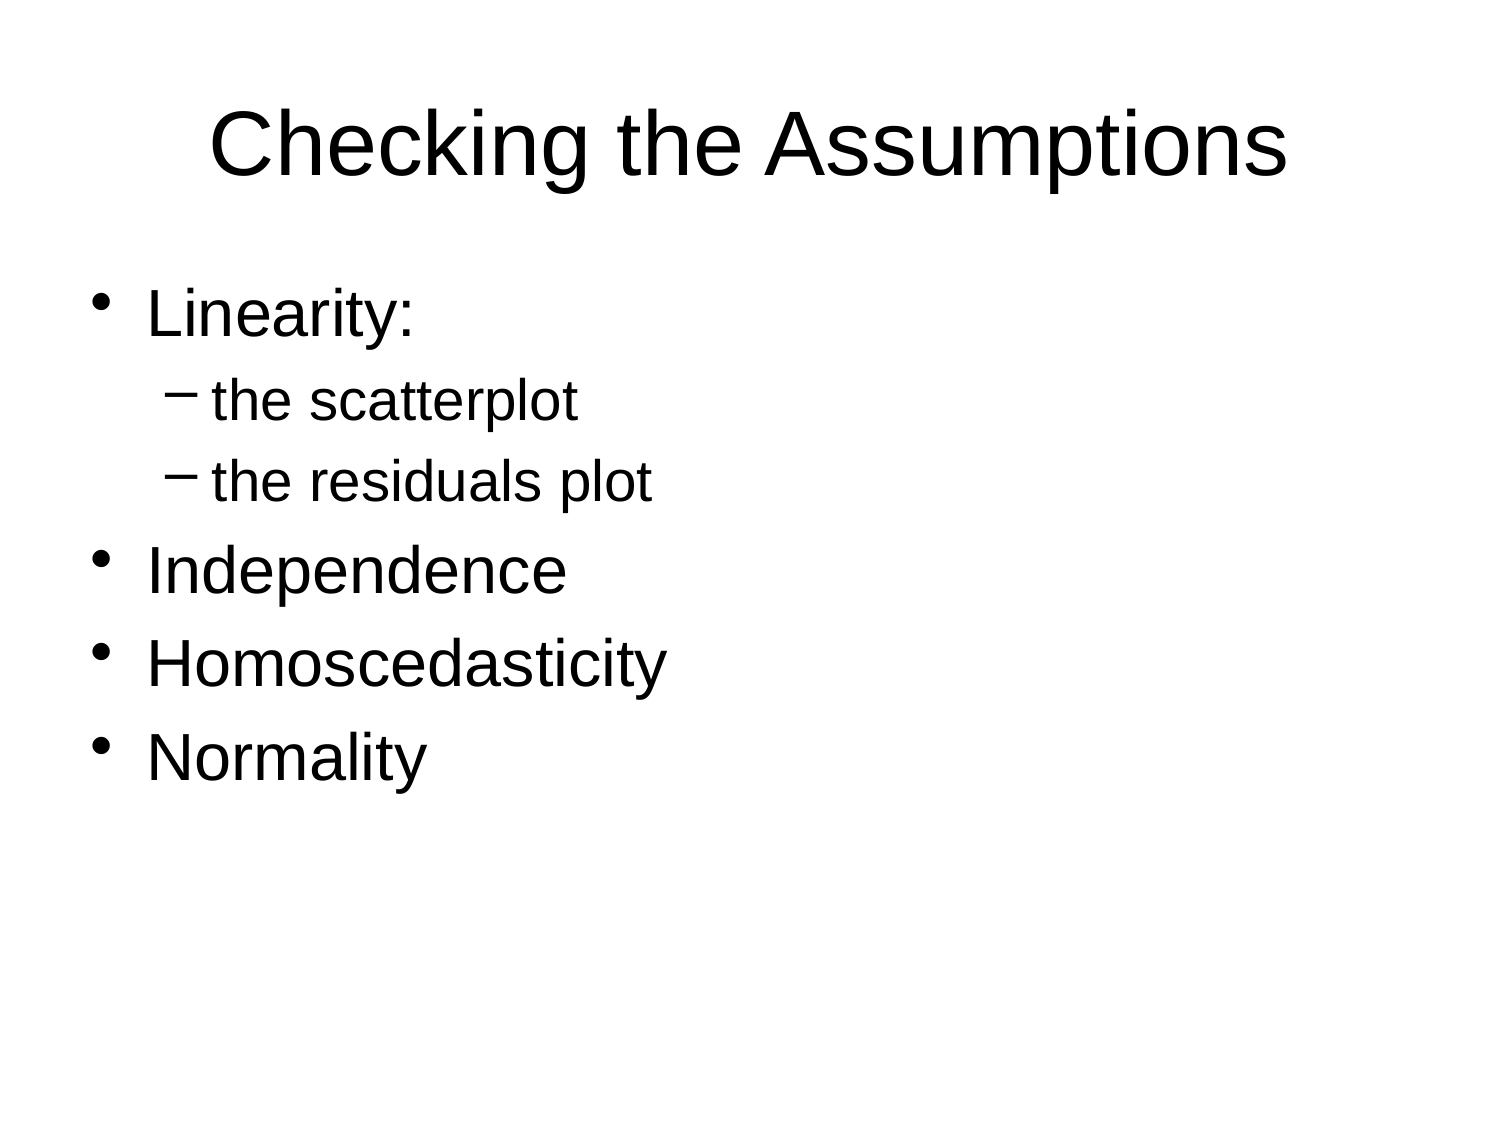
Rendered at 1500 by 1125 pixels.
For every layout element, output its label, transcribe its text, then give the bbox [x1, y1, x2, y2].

list Linearity: the scatterplot the residuals plot Independence Homoscedasticity Normality [74, 262, 1426, 1006]
title Checking the Assumptions [74, 44, 1426, 233]
